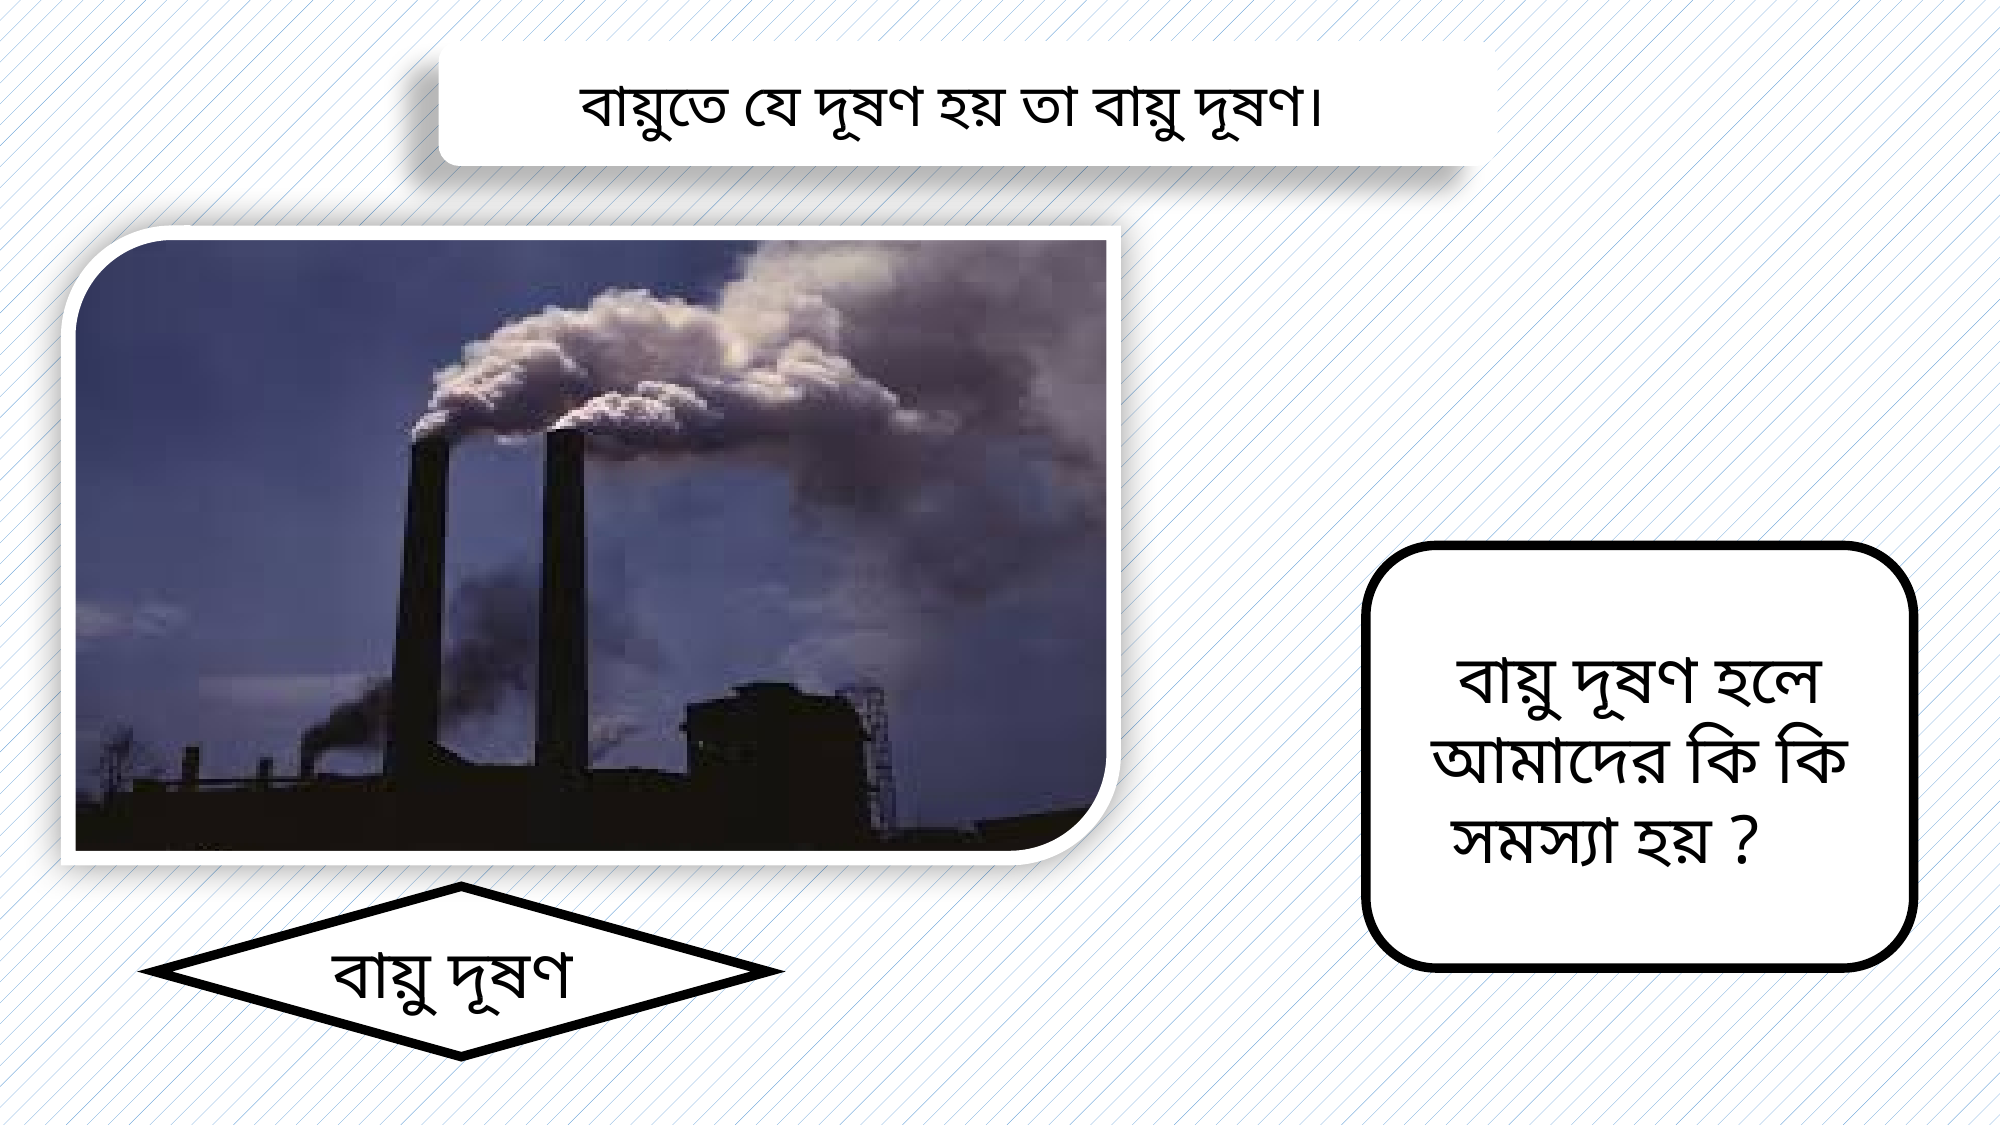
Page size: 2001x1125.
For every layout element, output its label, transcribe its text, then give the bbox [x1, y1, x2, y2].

text_box বায়ু দূষণ [150, 893, 773, 1058]
text_box বায়ুতে যে দূষণ হয় তা বায়ু দূষণ। [437, 39, 1499, 167]
text_box বায়ু দূষণ হলে আমাদের কি কি সমস্যা হয় ? [1364, 544, 1915, 970]
picture [68, 232, 1114, 859]
